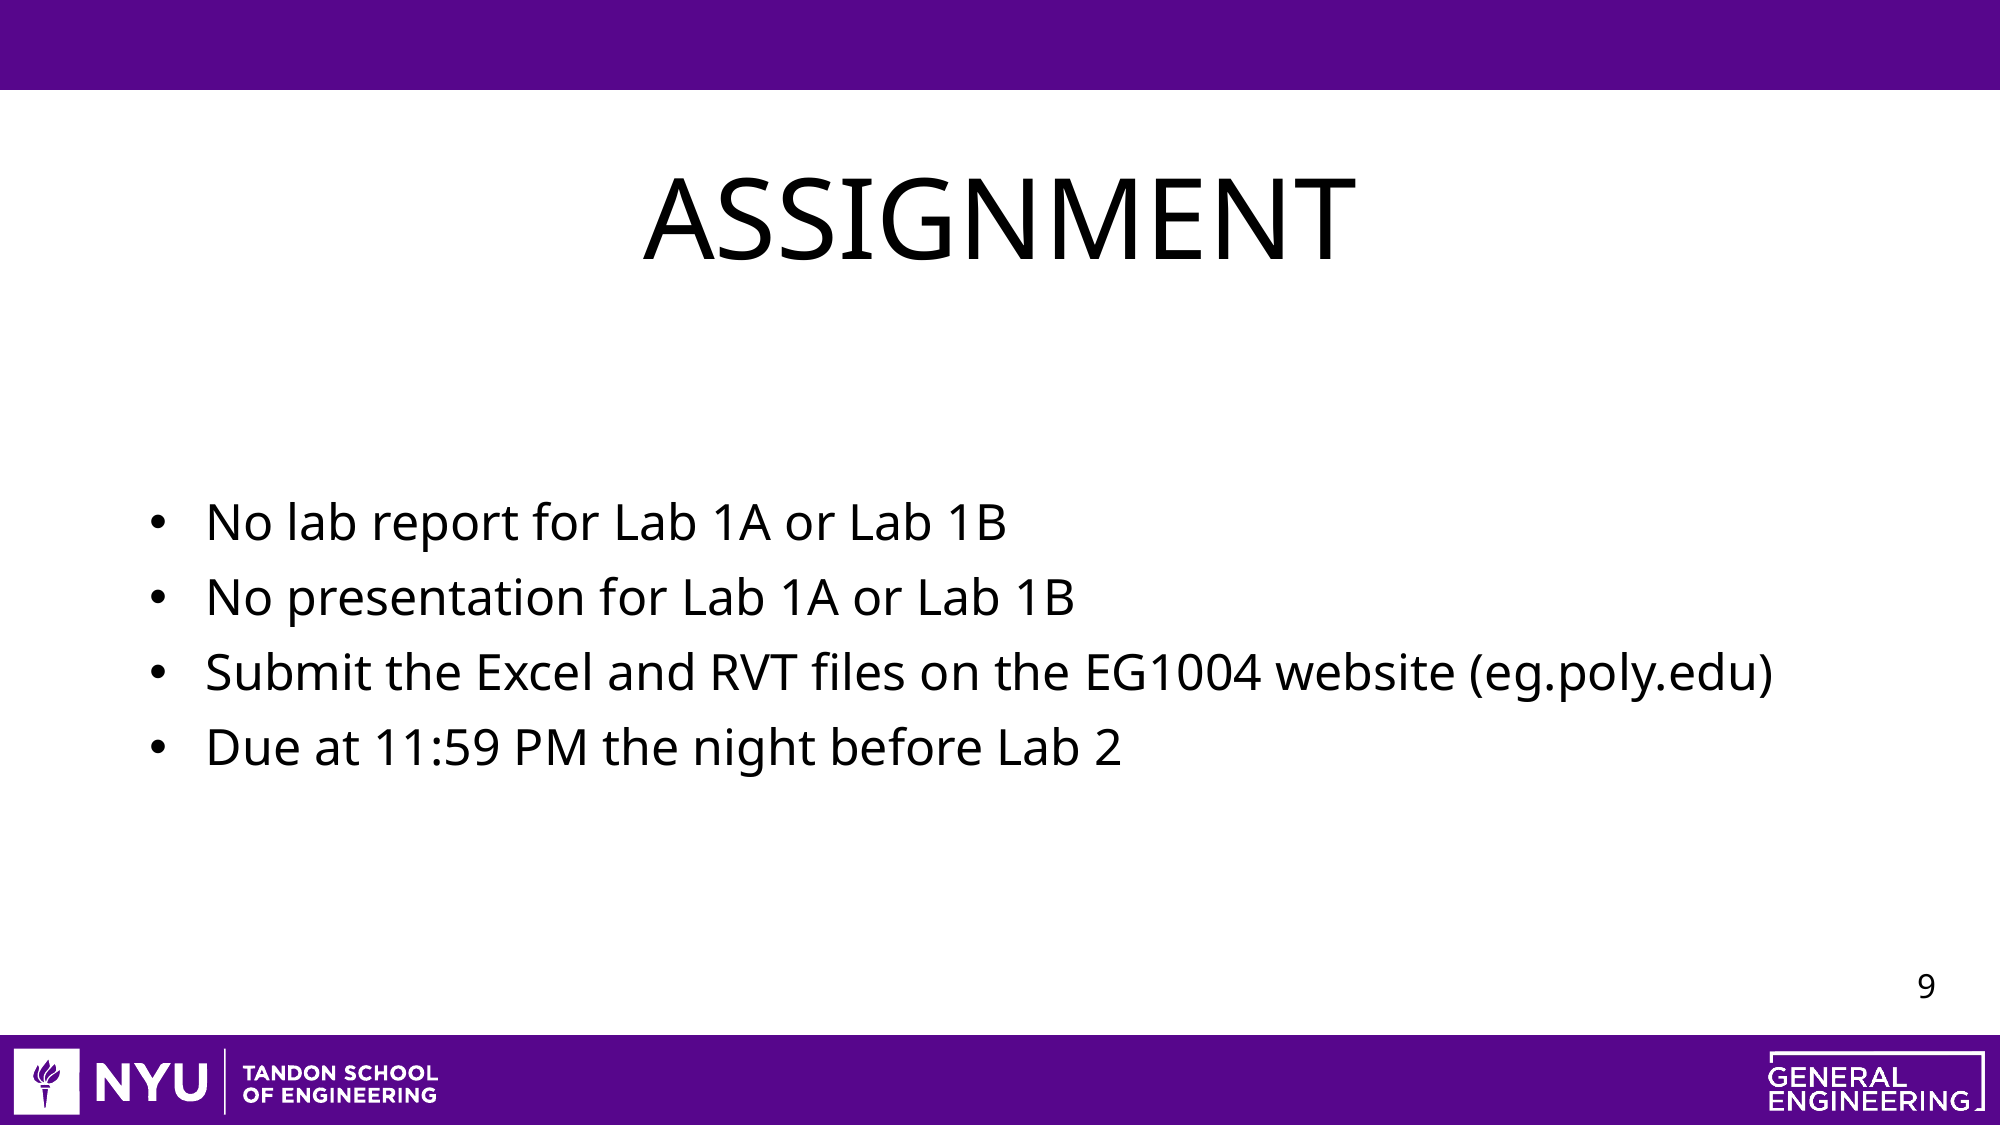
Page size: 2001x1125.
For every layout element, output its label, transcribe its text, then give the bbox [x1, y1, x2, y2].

title ASSIGNMENT [92, 132, 1908, 292]
text_box [0, 0, 2000, 91]
subtitle No lab report for Lab 1A or Lab 1B No presentation for Lab 1A or Lab 1B Submit the Excel and RVT files on the EG1004 website (eg.poly.edu) Due at 11:59 PM the night before Lab 2 [134, 315, 1871, 959]
picture [1768, 1051, 1985, 1111]
picture [13, 1048, 438, 1115]
text_box 9 [1802, 958, 1951, 1013]
text_box [0, 1034, 2000, 1125]
